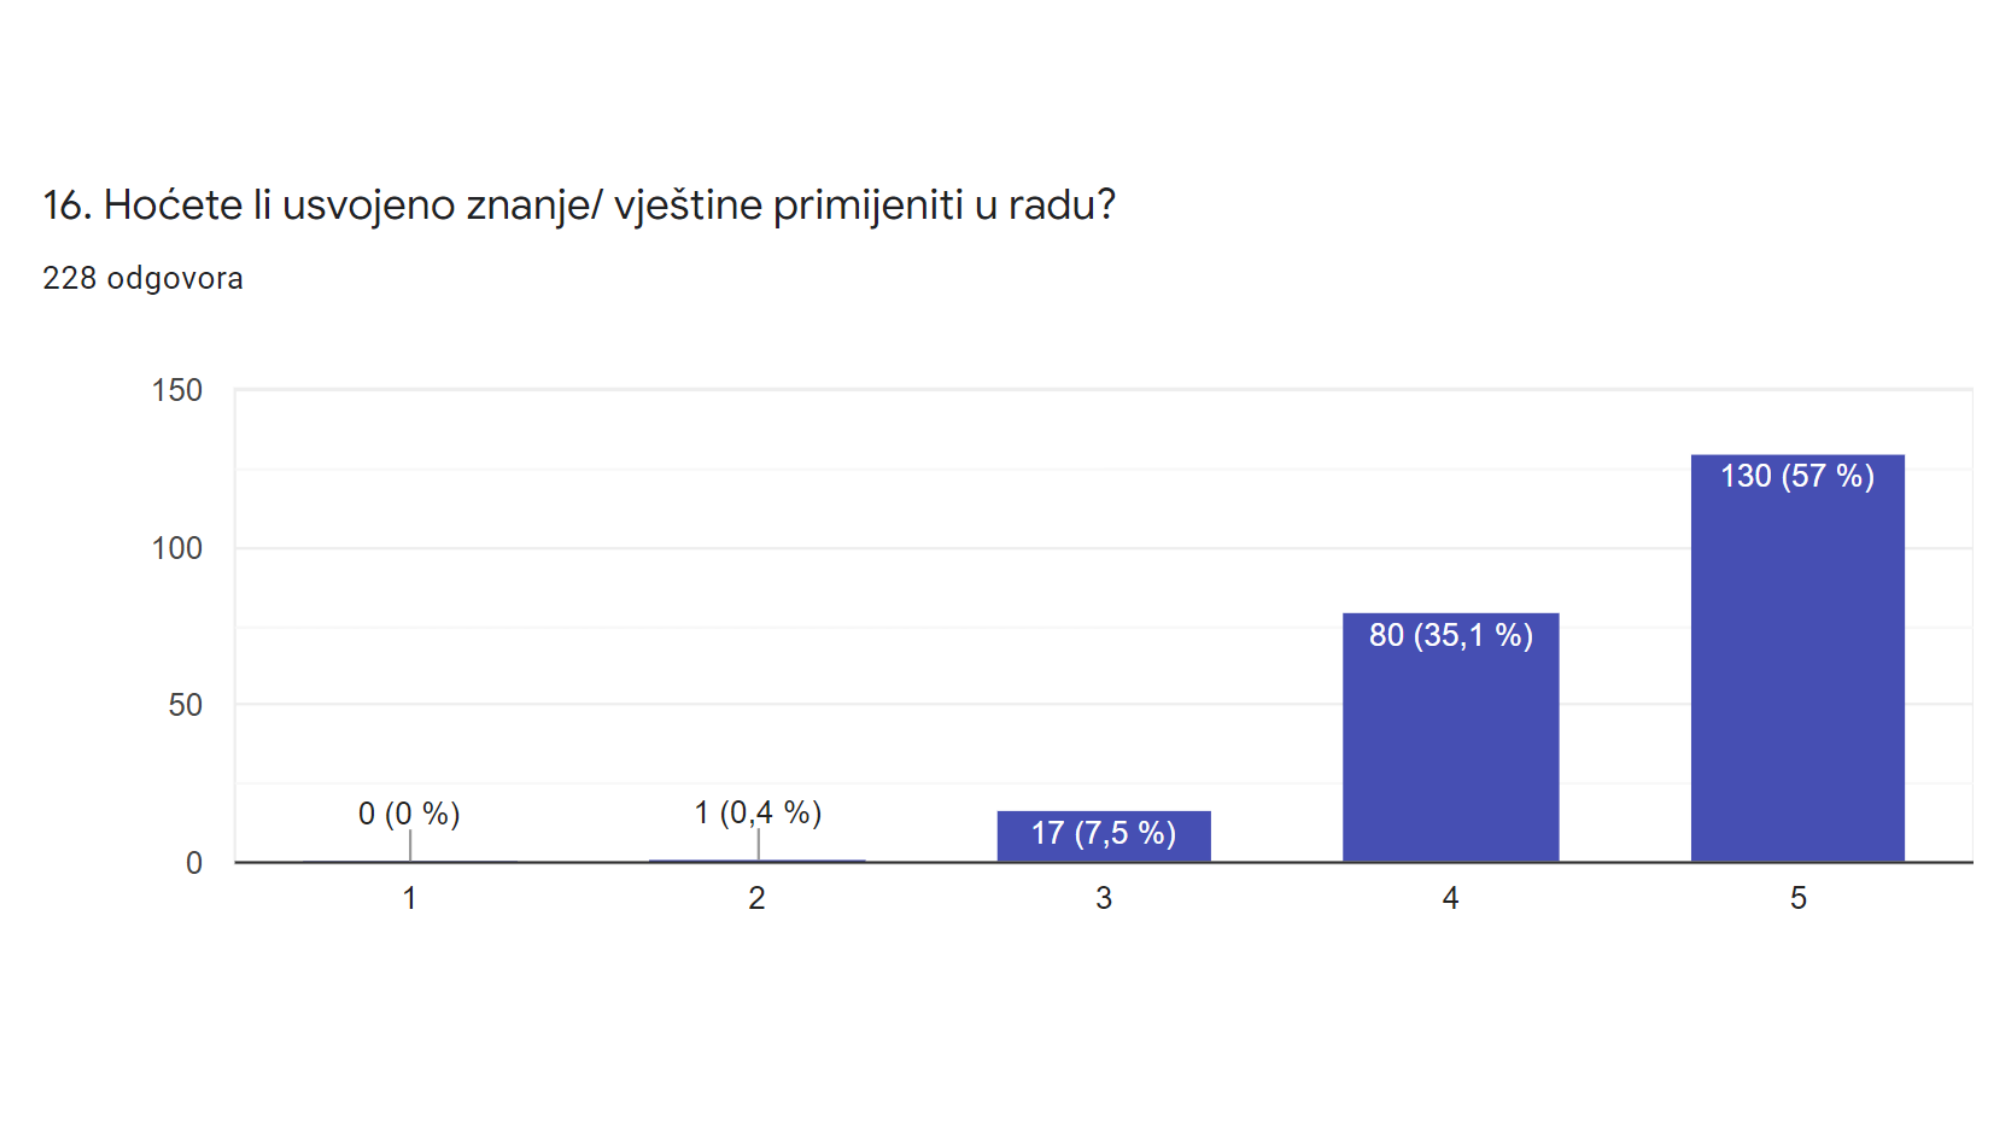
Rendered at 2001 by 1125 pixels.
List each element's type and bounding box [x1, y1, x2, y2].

picture [0, 139, 2000, 986]
